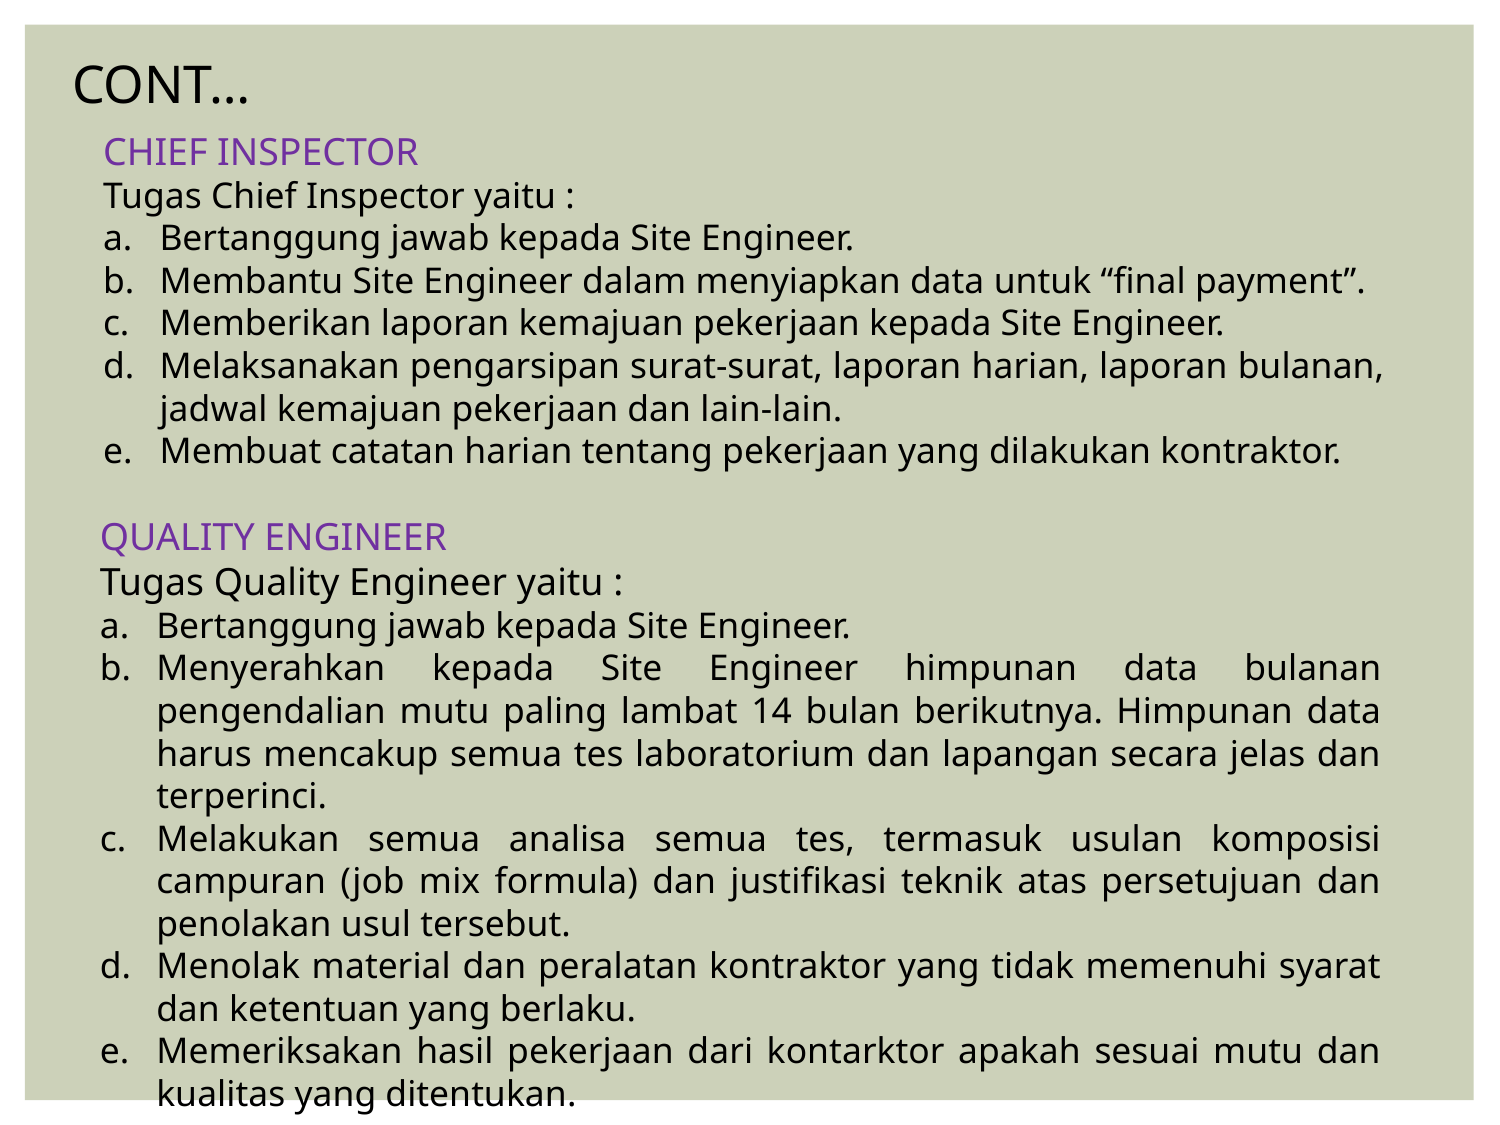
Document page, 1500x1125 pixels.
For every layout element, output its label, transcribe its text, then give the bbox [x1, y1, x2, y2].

text_box CHIEF INSPECTOR Tugas Chief Inspector yaitu : Bertanggung jawab kepada Site Engineer. Membantu Site Engineer dalam menyiapkan data untuk “final payment”. Memberikan laporan kemajuan pekerjaan kepada Site Engineer. Melaksanakan pengarsipan surat-surat, laporan harian, laporan bulanan, jadwal kemajuan pekerjaan dan lain-lain. Membuat catatan harian tentang pekerjaan yang dilakukan kontraktor. [88, 120, 1400, 478]
text_box CONT… [57, 43, 266, 122]
text_box QUALITY ENGINEER Tugas Quality Engineer yaitu : Bertanggung jawab kepada Site Engineer. Menyerahkan kepada Site Engineer himpunan data bulanan pengendalian mutu paling lambat 14 bulan berikutnya. Himpunan data harus mencakup semua tes laboratorium dan lapangan secara jelas dan terperinci. Melakukan semua analisa semua tes, termasuk usulan komposisi campuran (job mix formula) dan justifikasi teknik atas persetujuan dan penolakan usul tersebut. Menolak material dan peralatan kontraktor yang tidak memenuhi syarat dan ketentuan yang berlaku. Memeriksakan hasil pekerjaan dari kontarktor apakah sesuai mutu dan kualitas yang ditentukan. [85, 505, 1397, 1121]
